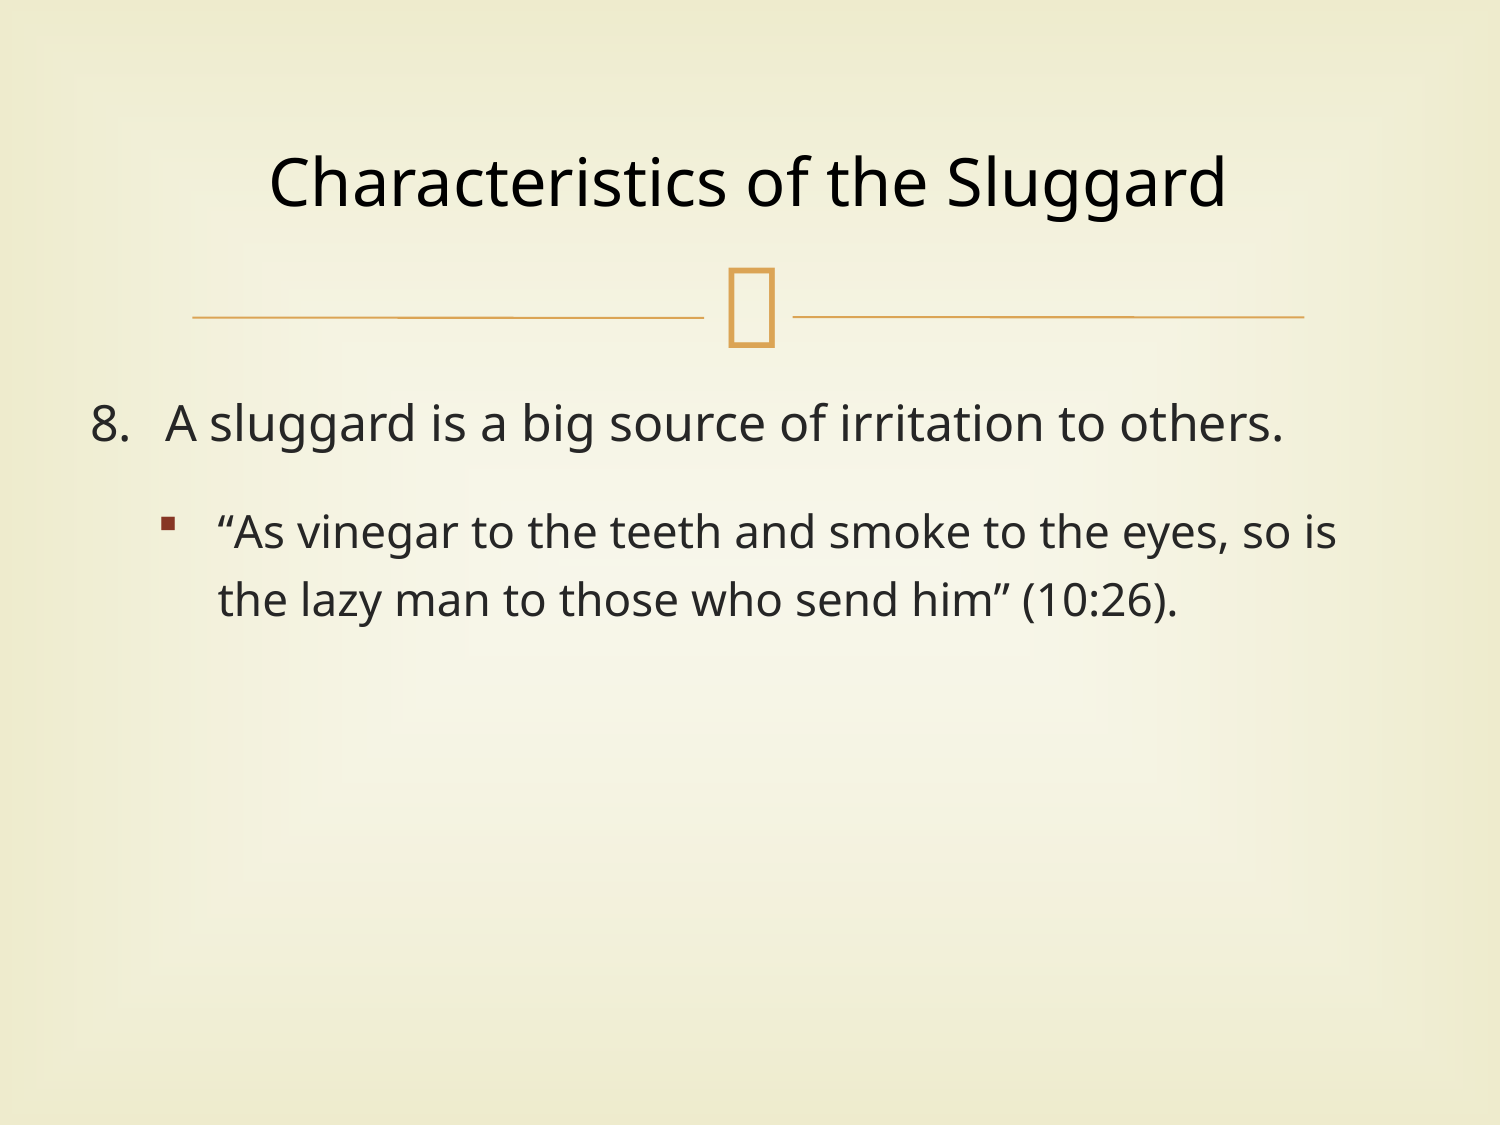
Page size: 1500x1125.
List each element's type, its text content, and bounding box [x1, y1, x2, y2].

list A sluggard is a big source of irritation to others. “As vinegar to the teeth and smoke to the eyes, so is the lazy man to those who send him” (10:26). [75, 368, 1425, 1005]
title Characteristics of the Sluggard [112, 93, 1386, 267]
